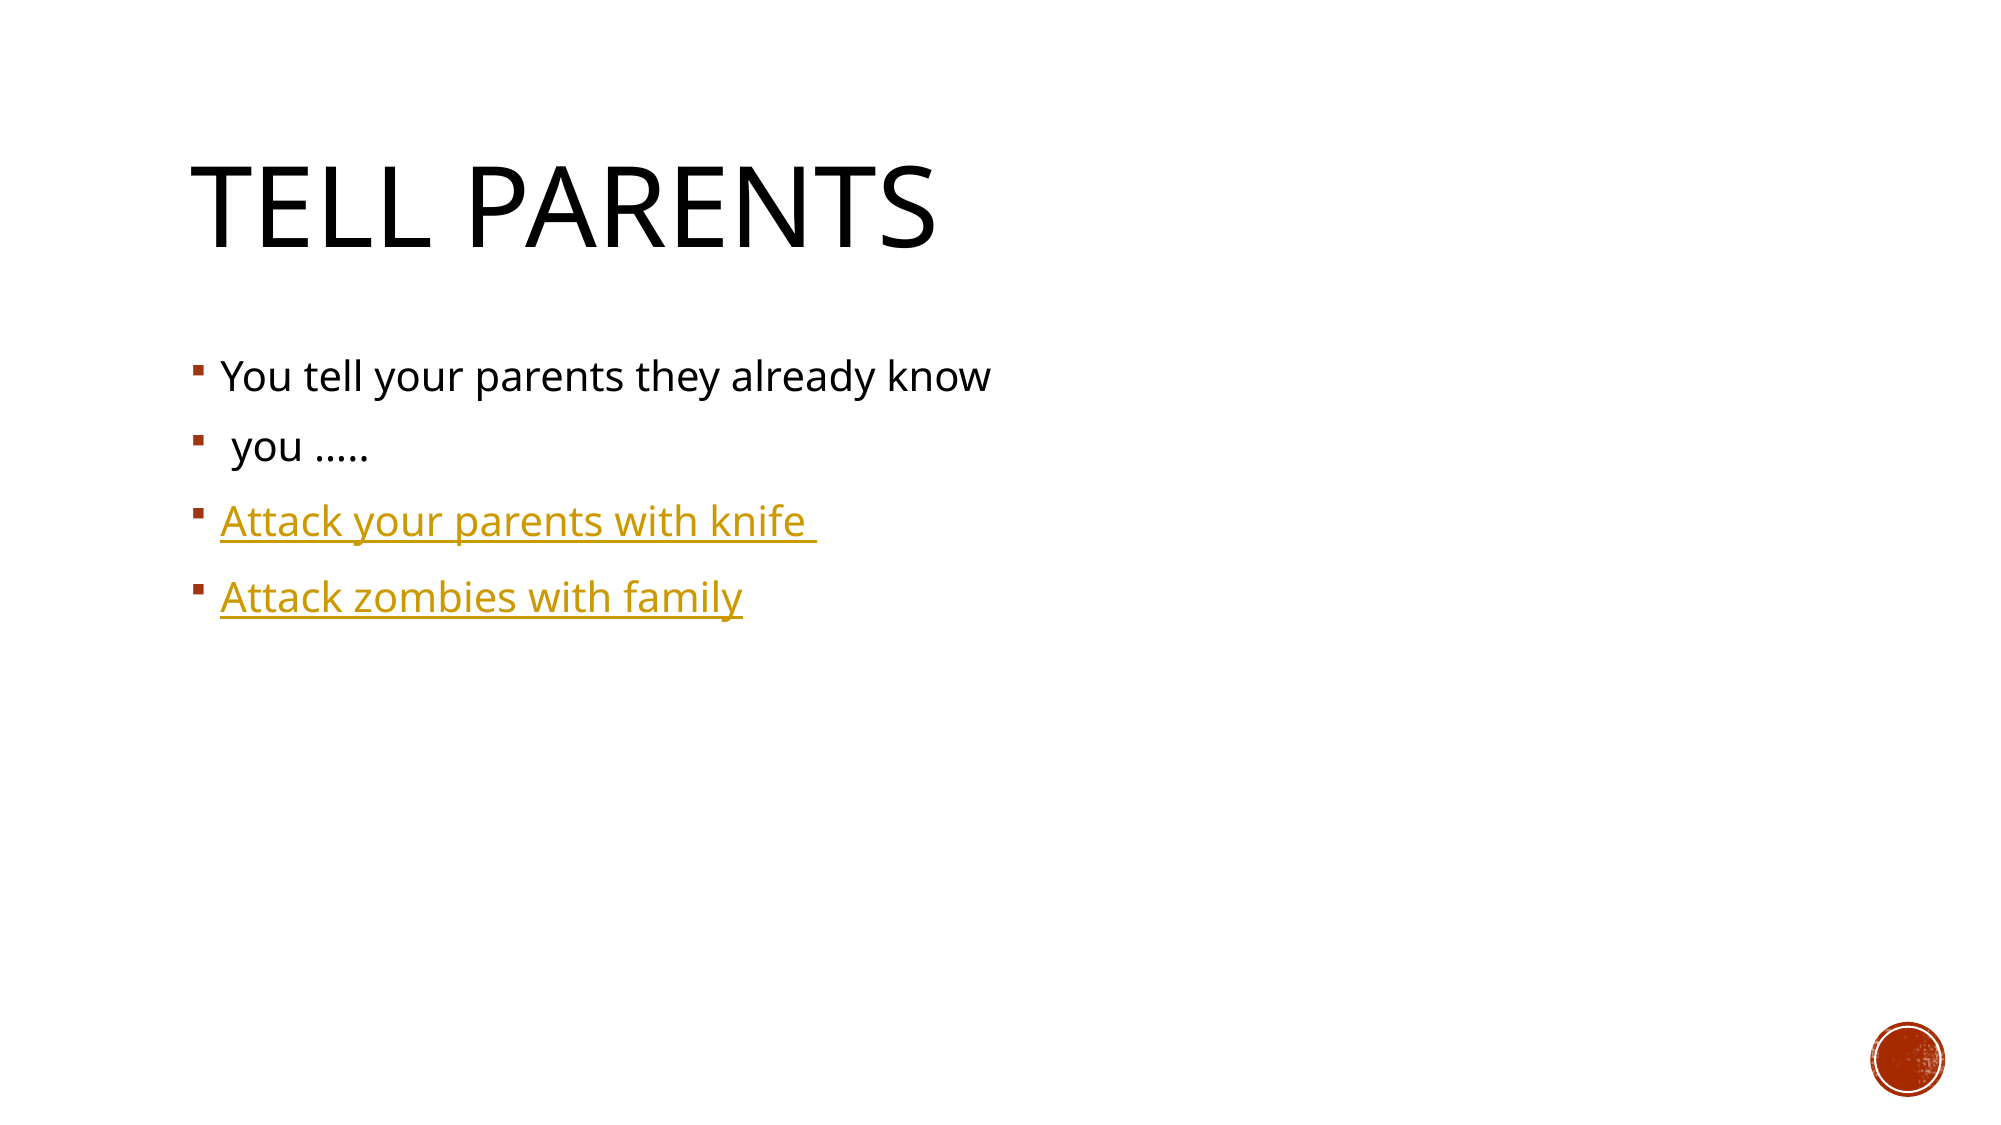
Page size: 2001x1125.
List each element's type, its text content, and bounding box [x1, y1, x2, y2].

list You tell your parents they already know you ….. Attack your parents with knife Attack zombies with family [175, 348, 1826, 1013]
title Tell parents [175, 79, 1826, 344]
